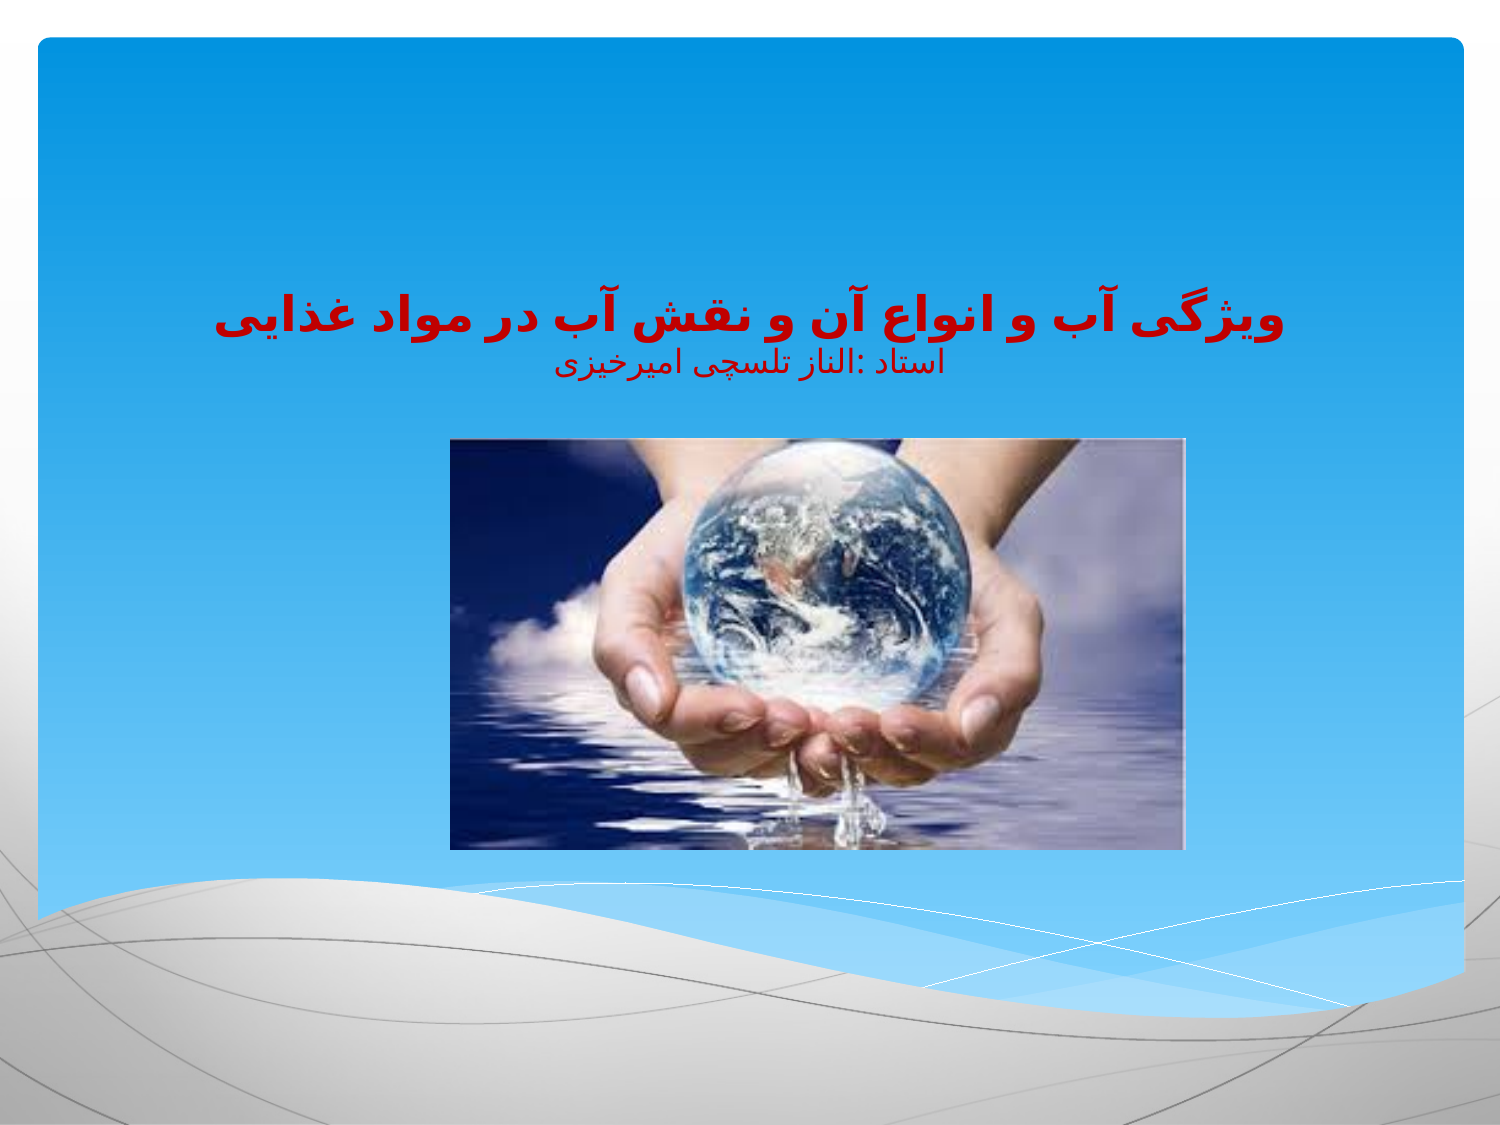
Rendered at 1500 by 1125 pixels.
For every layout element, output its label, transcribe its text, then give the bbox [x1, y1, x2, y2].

title ویژگی آب و انواع آن و نقش آب در مواد غذایی استاد :الناز تلسچی امیرخیزی [112, 212, 1388, 389]
picture [449, 438, 1186, 851]
